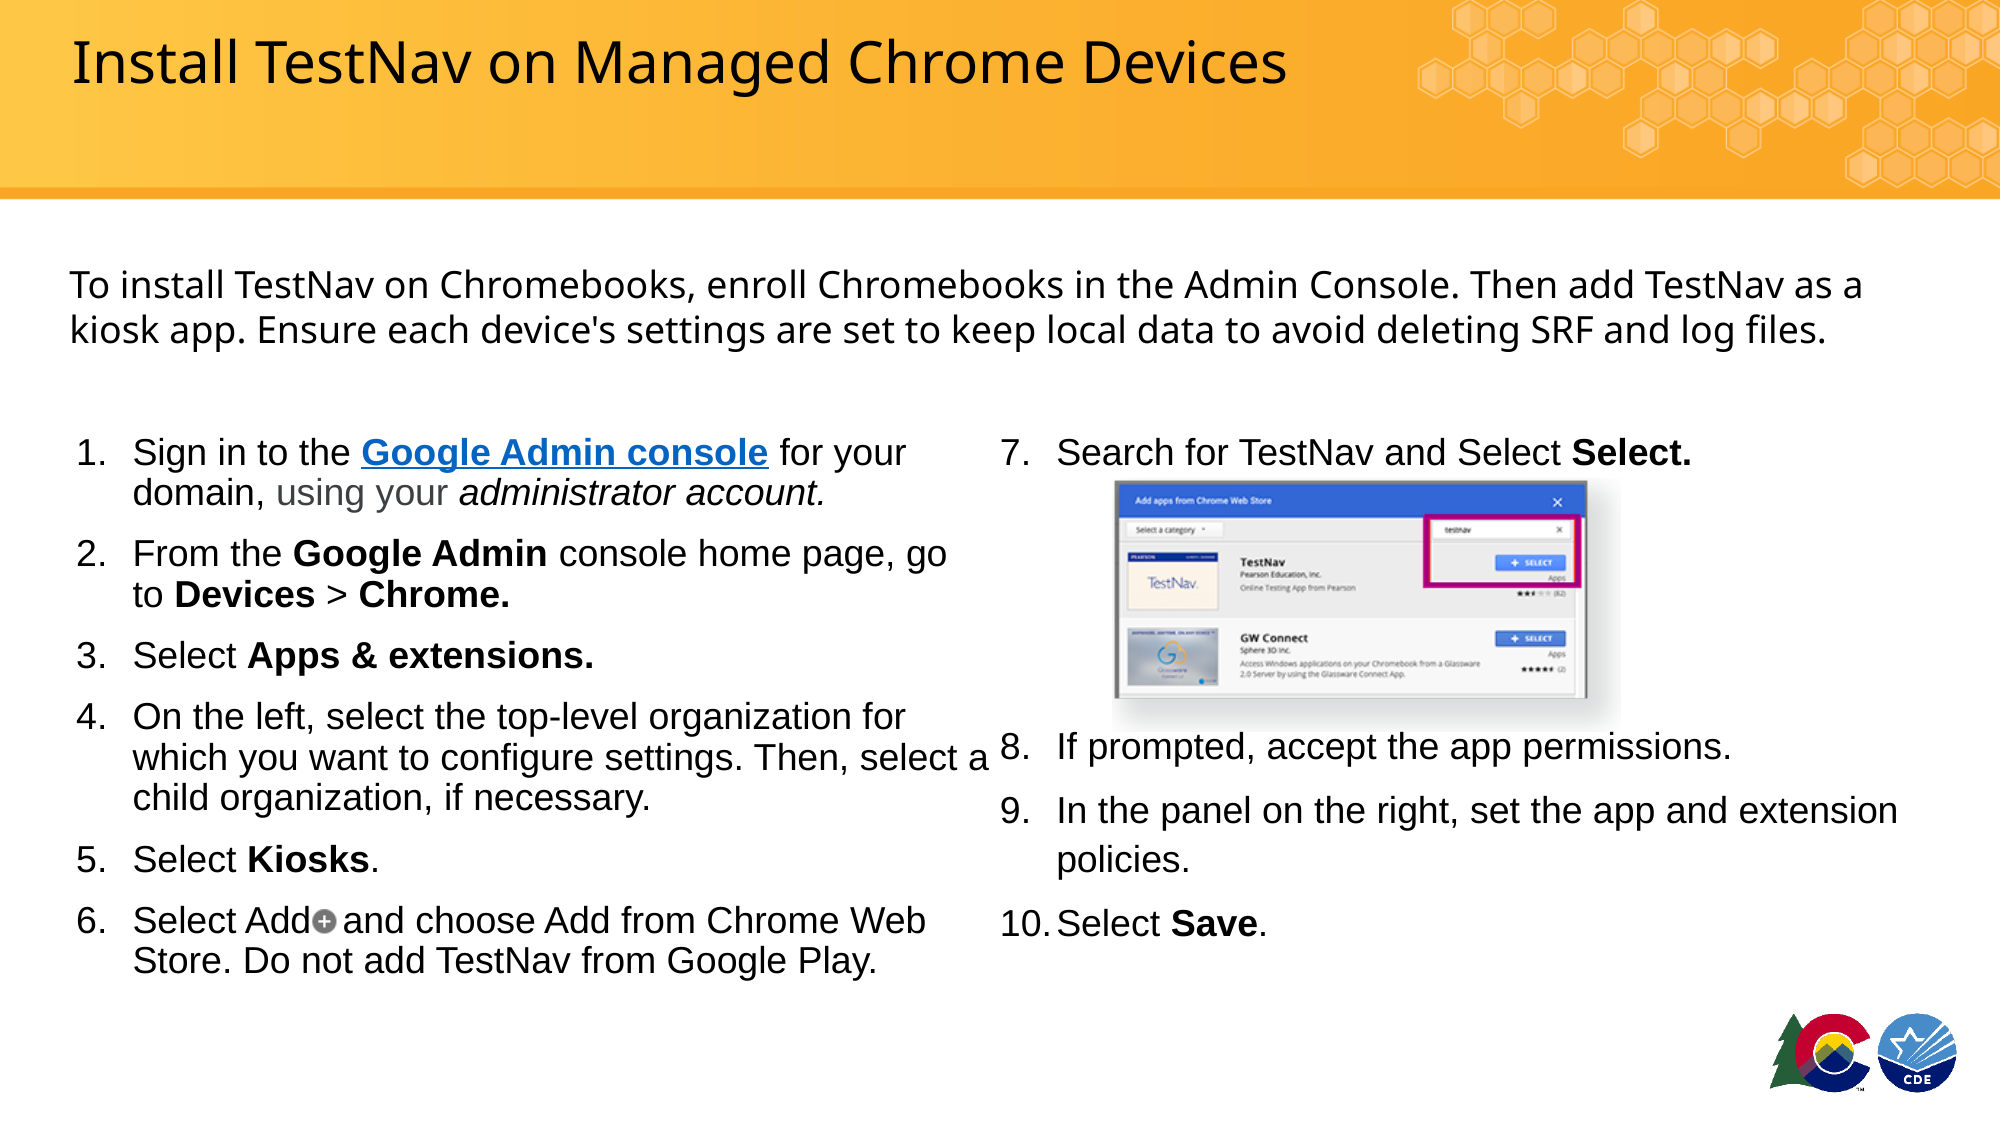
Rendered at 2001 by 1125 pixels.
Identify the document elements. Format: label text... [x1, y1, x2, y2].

picture [310, 907, 339, 936]
title Install TestNav on Managed Chrome Devices [72, 33, 1396, 182]
list Sign in to the Google Admin console for your domain, using your administrator account. From the Google Admin console home page, go to Devices > Chrome. Select Apps & extensions. On the left, select the top-level organization for which you want to configure settings. Then, select a child organization, if necessary. Select Kiosks. Select Add and choose Add from Chrome Web Store. Do not add TestNav from Google Play. Search for TestNav and Select Select. If prompted, accept the app permissions. In the panel on the right, set the app and extension policies. Select Save. [76, 432, 1924, 1125]
text_box To install TestNav on Chromebooks, enroll Chromebooks in the Admin Console. Then add TestNav as a kiosk app. Ensure each device's settings are set to keep local data to avoid deleting SRF and log files. [54, 253, 1903, 359]
picture [0, 0, 2000, 200]
picture [1924, 1012, 1957, 1093]
picture [1112, 478, 1621, 732]
